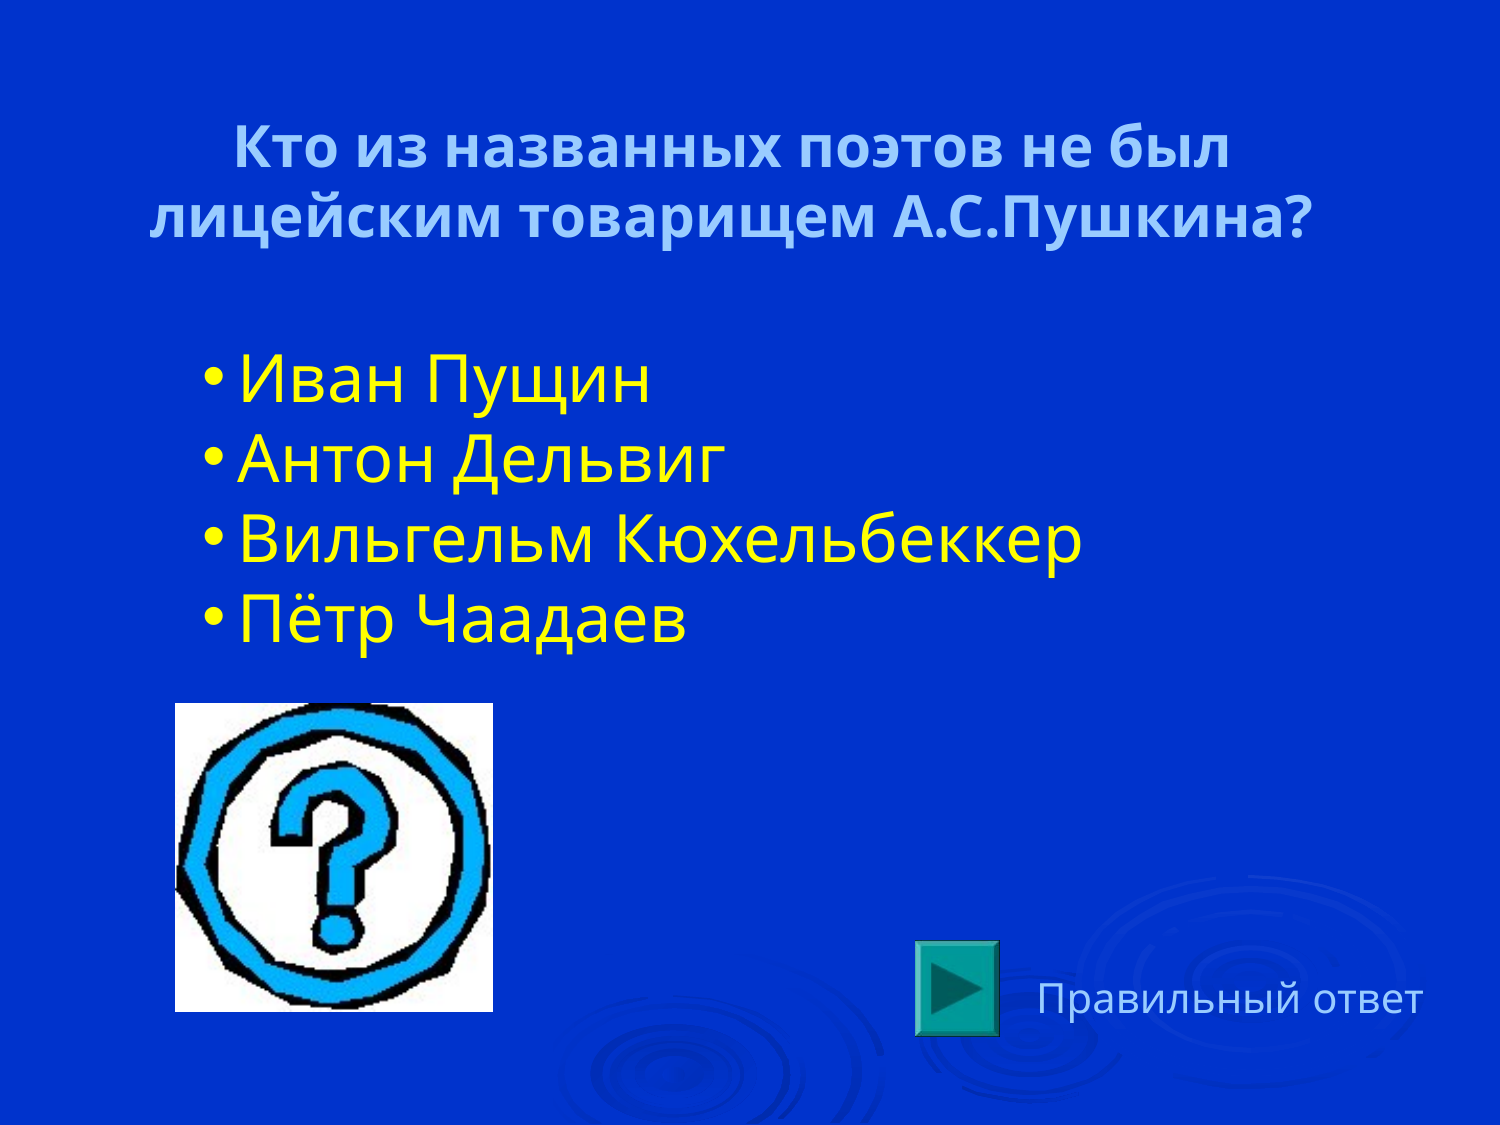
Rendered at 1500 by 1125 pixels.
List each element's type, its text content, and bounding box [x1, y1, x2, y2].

text_box Кто из названных поэтов не был лицейским товарищем А.С.Пушкина? [100, 101, 1364, 257]
picture [175, 702, 493, 1012]
text_box Правильный ответ [1021, 964, 1453, 1029]
text_box Иван Пущин Антон Дельвиг Вильгельм Кюхельбеккер Пётр Чаадаев [187, 328, 1371, 663]
picture [915, 940, 1000, 1037]
